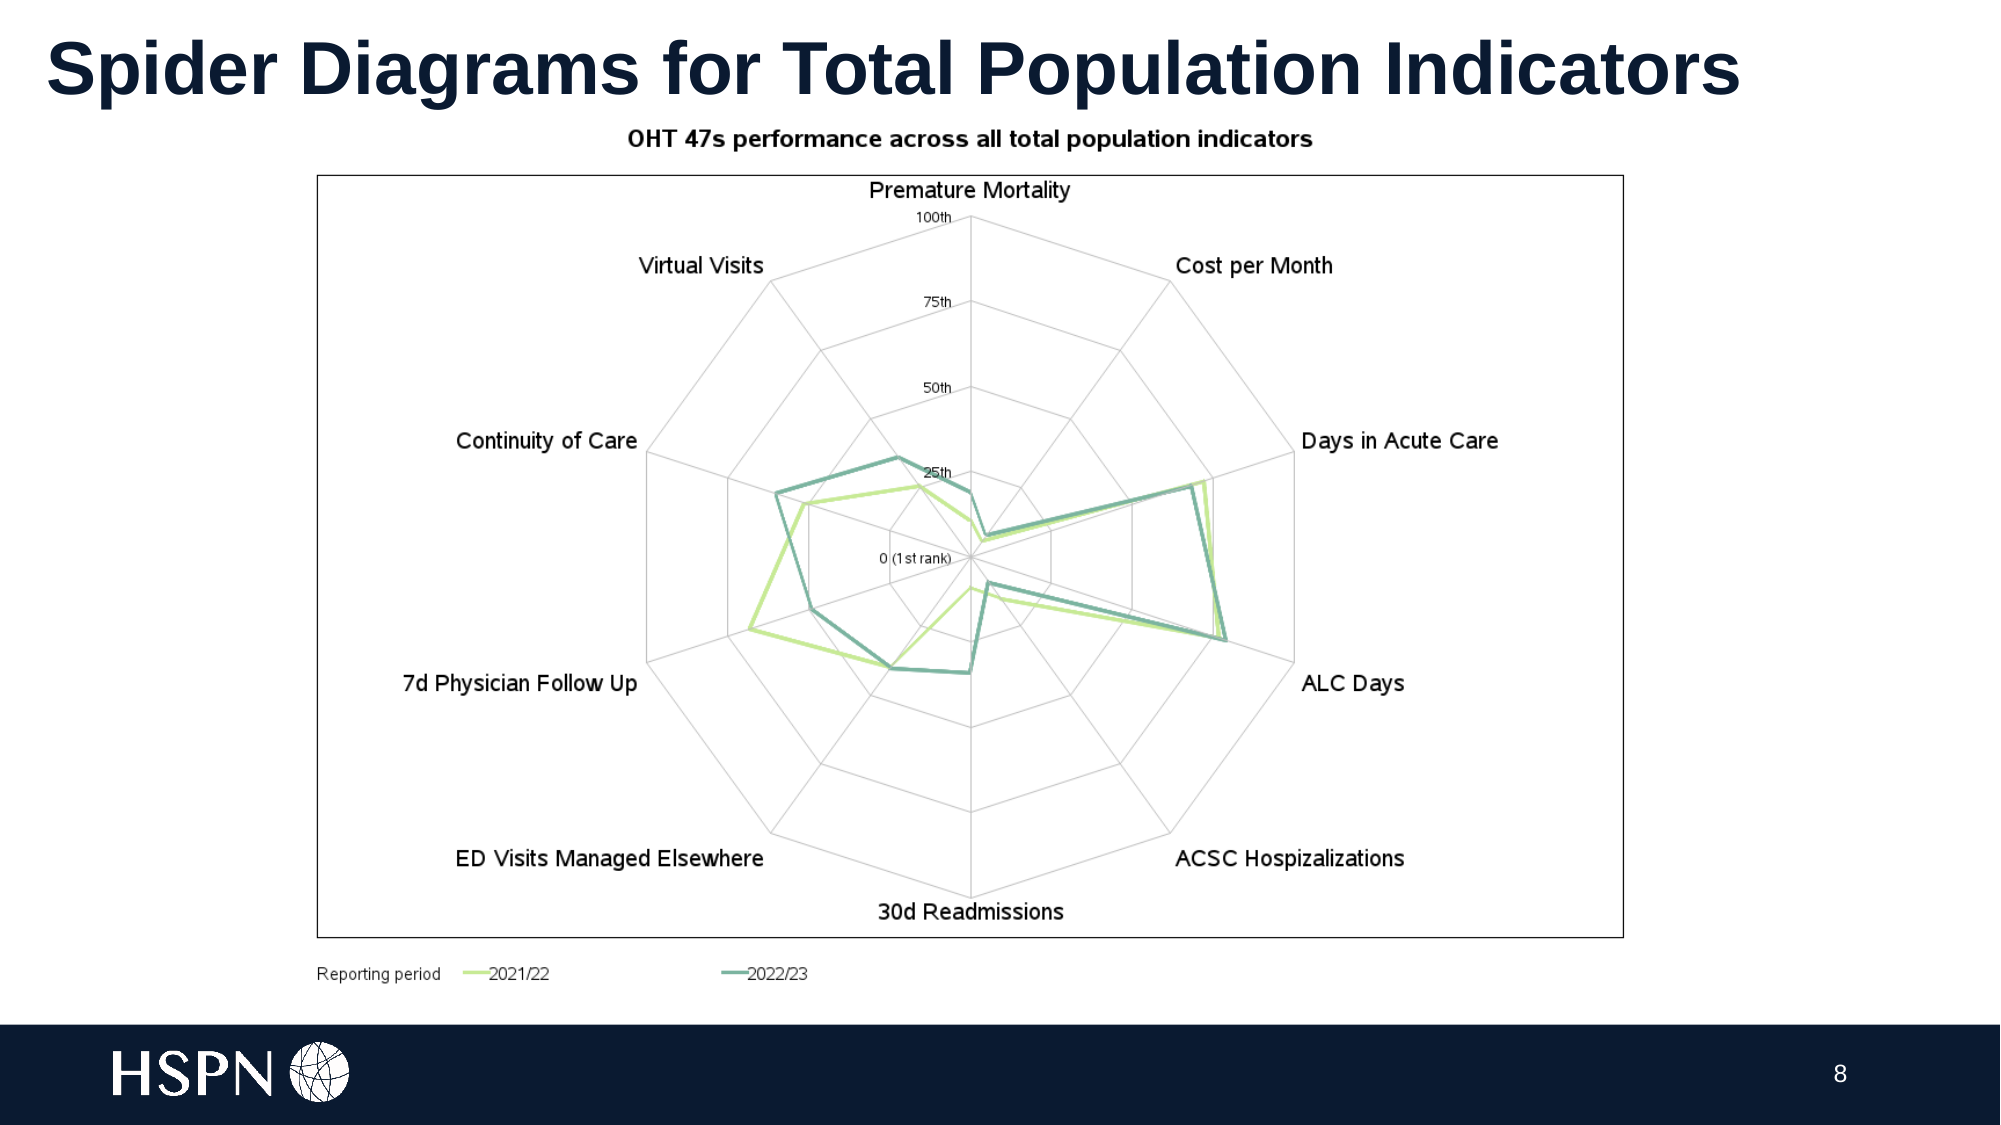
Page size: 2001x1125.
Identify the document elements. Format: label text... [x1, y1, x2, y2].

text_box Spider Diagrams for Total Population Indicators [31, 22, 1922, 240]
picture [303, 125, 1638, 1016]
picture [113, 1042, 349, 1102]
slide_number 8 [1412, 1042, 1863, 1103]
